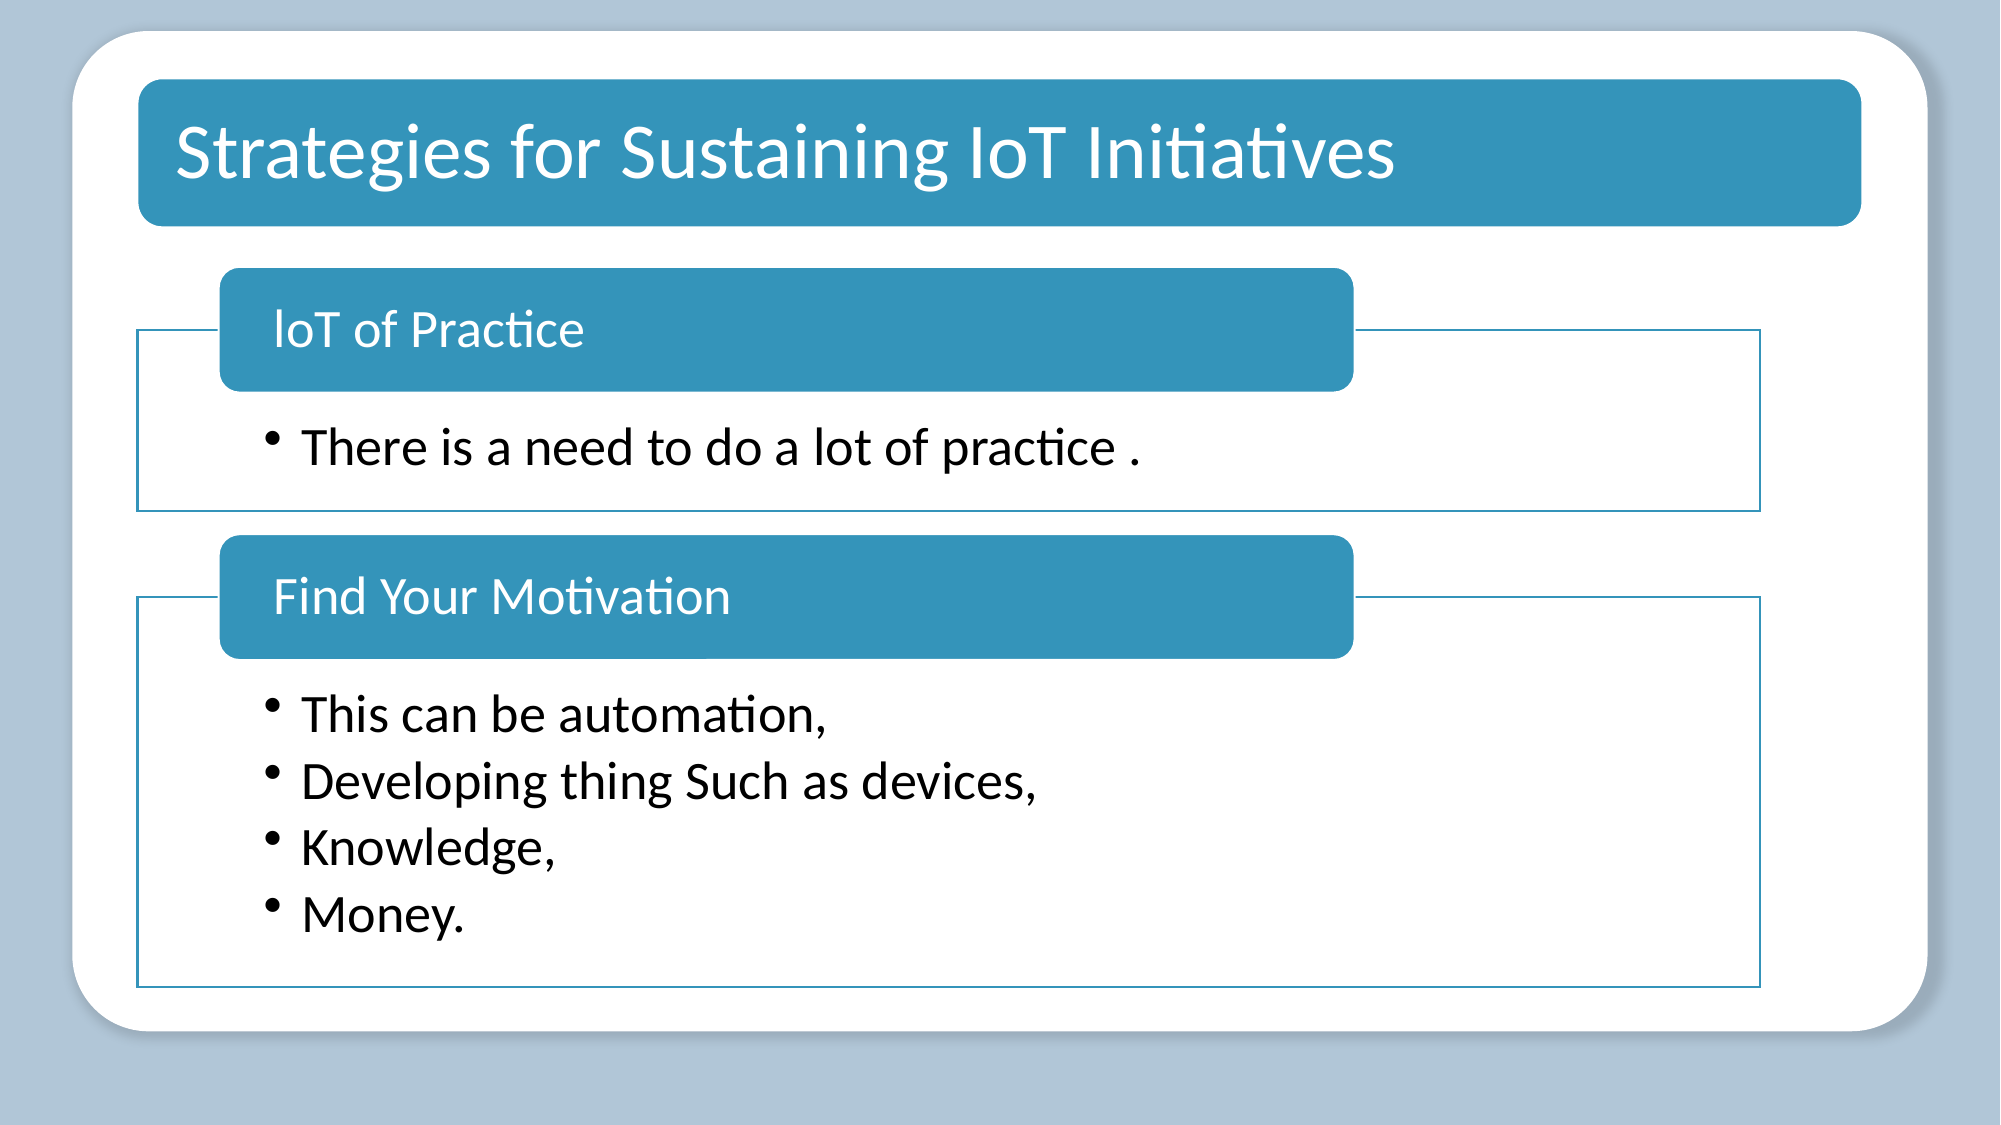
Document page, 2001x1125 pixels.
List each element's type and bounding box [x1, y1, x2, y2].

list [137, 262, 1761, 992]
text_box [137, 59, 1863, 246]
